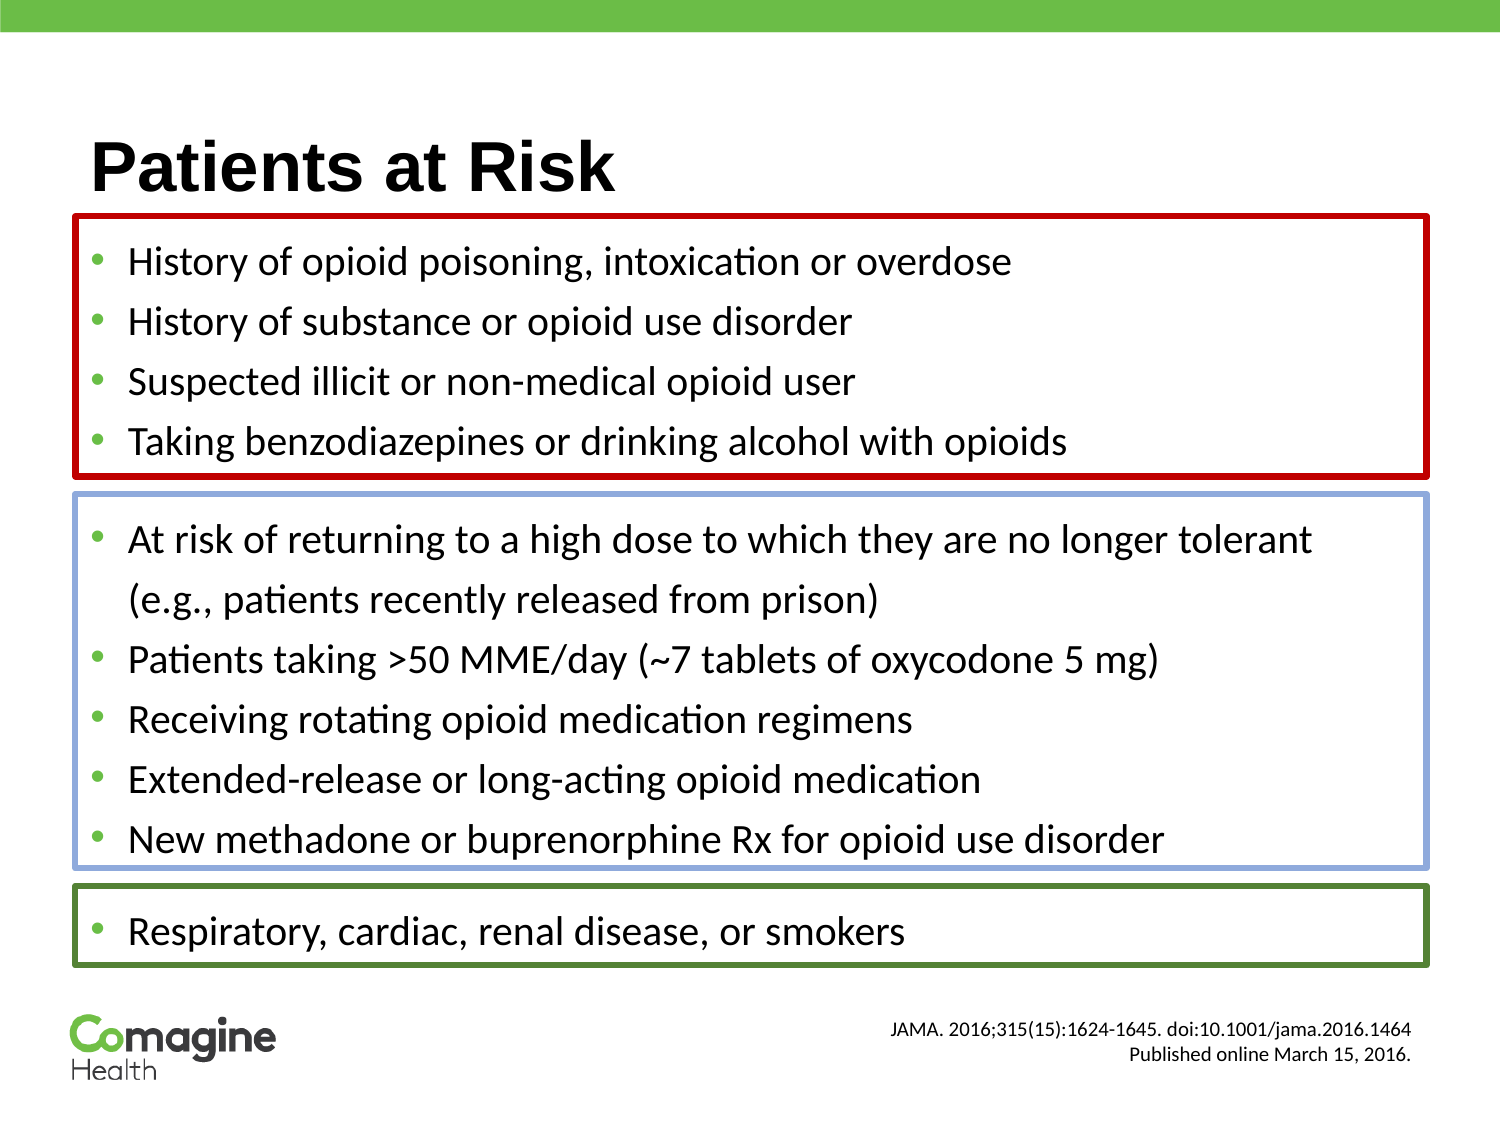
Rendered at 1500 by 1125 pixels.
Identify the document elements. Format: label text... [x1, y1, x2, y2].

picture [0, 0, 1500, 1125]
title Patients at Risk [75, 59, 1427, 216]
text_box Respiratory, cardiac, renal disease, or smokers [75, 885, 1427, 966]
list History of opioid poisoning, intoxication or overdose History of substance or opioid use disorder Suspected illicit or non-medical opioid user Taking benzodiazepines or drinking alcohol with opioids [75, 216, 1427, 477]
text_box JAMA. 2016;315(15):1624-1645. doi:10.1001/jama.2016.1464 Published online March 15, 2016. [806, 1008, 1427, 1074]
text_box At risk of returning to a high dose to which they are no longer tolerant (e.g., patients recently released from prison) Patients taking >50 MME/day (~7 tablets of oxycodone 5 mg) Receiving rotating opioid medication regimens Extended-release or long-acting opioid medication New methadone or buprenorphine Rx for opioid use disorder [75, 494, 1427, 869]
